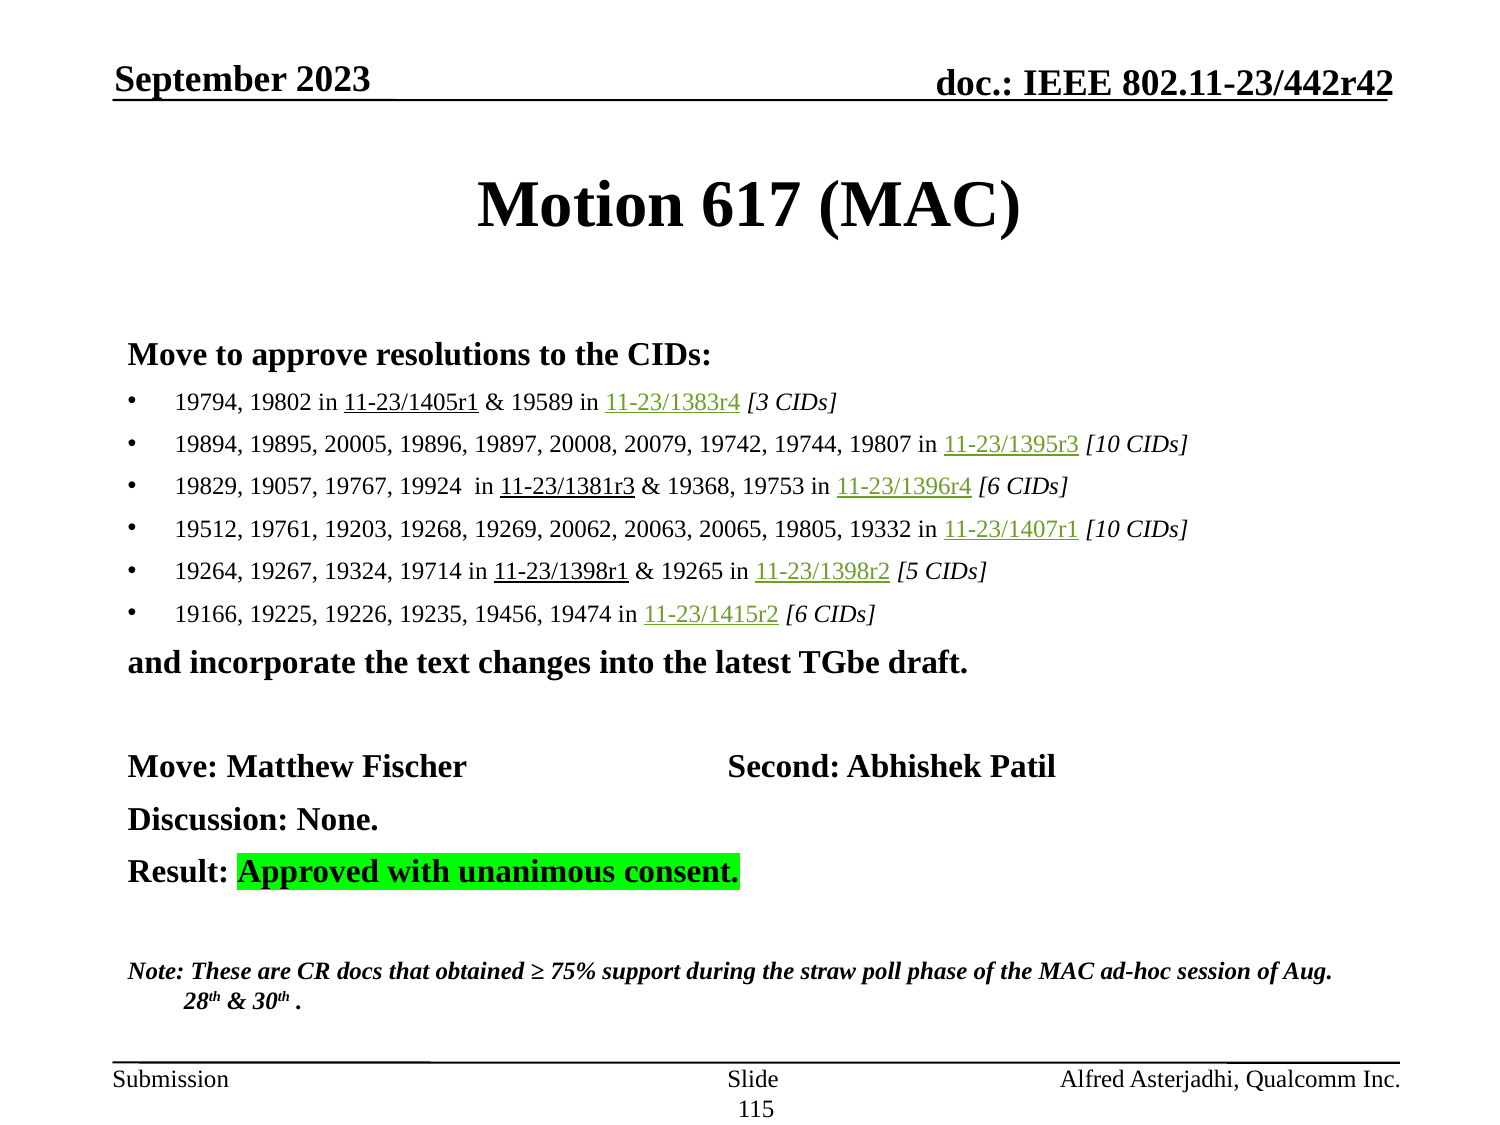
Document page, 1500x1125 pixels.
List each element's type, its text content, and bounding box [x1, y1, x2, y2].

list Move to approve resolutions to the CIDs: 19794, 19802 in 11-23/1405r1 & 19589 in 11-23/1383r4 [3 CIDs] 19894, 19895, 20005, 19896, 19897, 20008, 20079, 19742, 19744, 19807 in 11-23/1395r3 [10 CIDs] 19829, 19057, 19767, 19924 in 11-23/1381r3 & 19368, 19753 in 11-23/1396r4 [6 CIDs] 19512, 19761, 19203, 19268, 19269, 20062, 20063, 20065, 19805, 19332 in 11-23/1407r1 [10 CIDs] 19264, 19267, 19324, 19714 in 11-23/1398r1 & 19265 in 11-23/1398r2 [5 CIDs] 19166, 19225, 19226, 19235, 19456, 19474 in 11-23/1415r2 [6 CIDs] and incorporate the text changes into the latest TGbe draft. Move: Matthew Fischer Second: Abhishek Patil Discussion: None. Result: Approved with unanimous consent. Note: These are CR docs that obtained ≥ 75% support during the straw poll phase of the MAC ad-hoc session of Aug. 28th & 30th . [112, 324, 1388, 1063]
footer Alfred Asterjadhi, Qualcomm Inc. [878, 1061, 1402, 1093]
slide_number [114, 54, 423, 100]
title Motion 617 (MAC) [112, 112, 1388, 288]
slide_number Slide 115 [712, 1061, 800, 1123]
